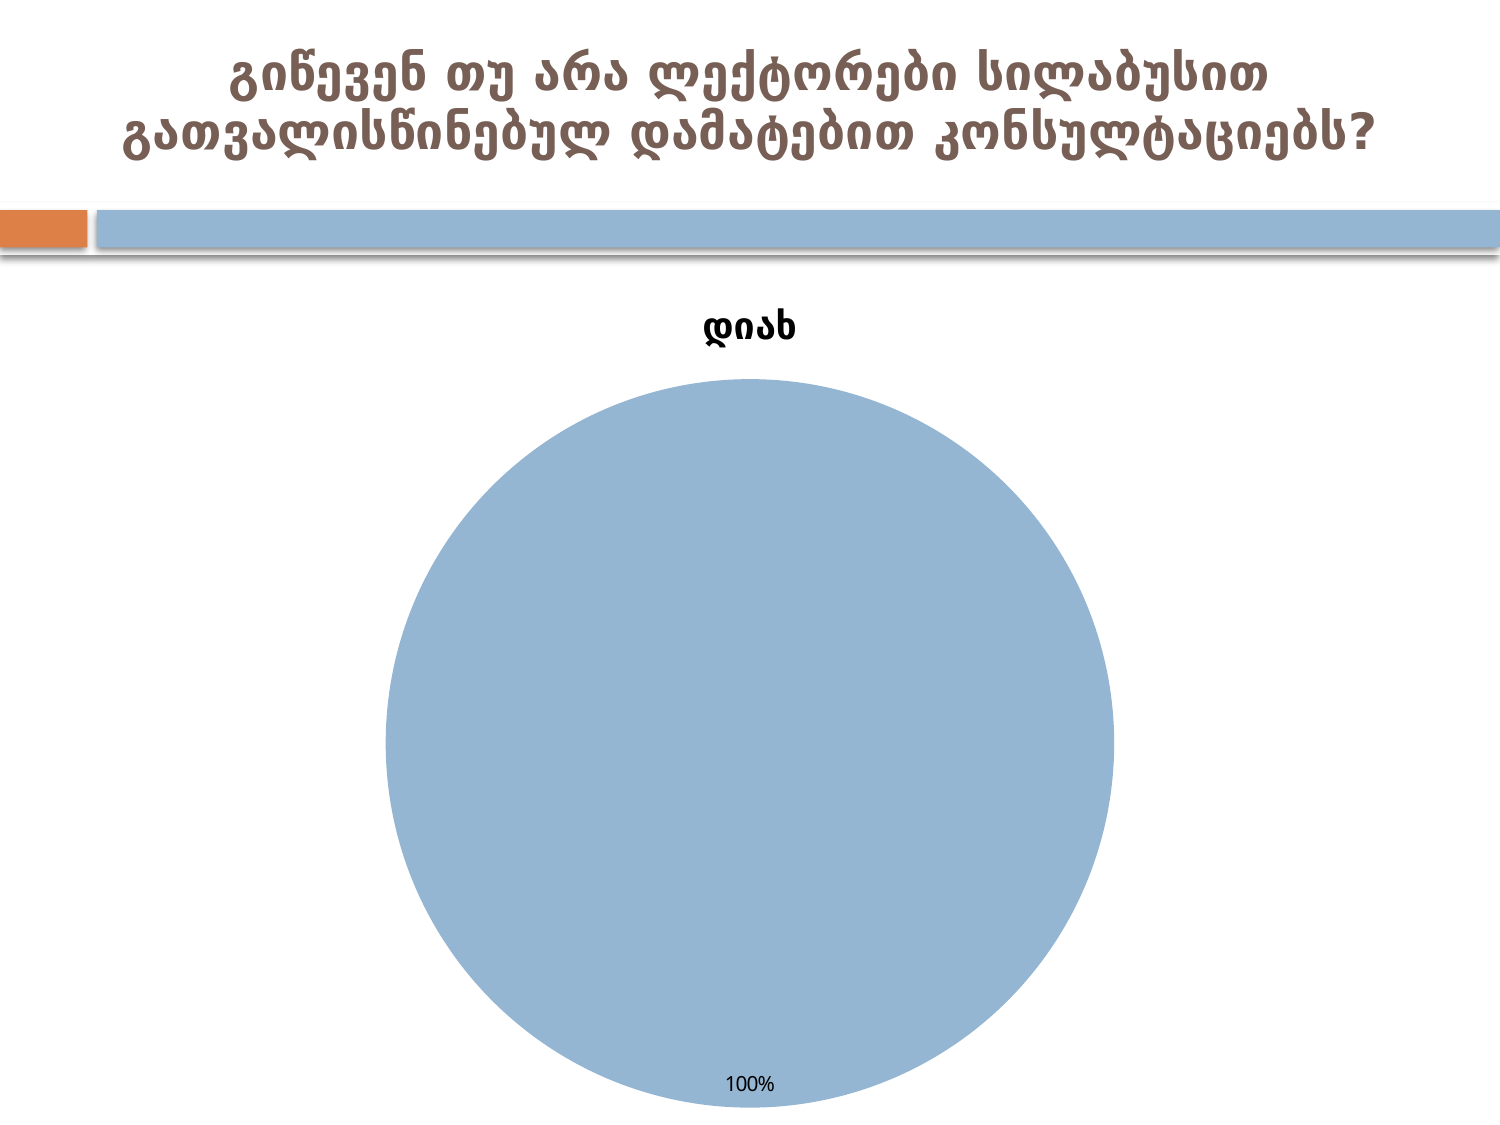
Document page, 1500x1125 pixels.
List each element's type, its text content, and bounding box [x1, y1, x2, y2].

title გიწევენ თუ არა ლექტორები სილაბუსით გათვალისწინებულ დამატებით კონსულტაციებს? [0, 0, 1500, 200]
chart [0, 262, 1500, 1125]
